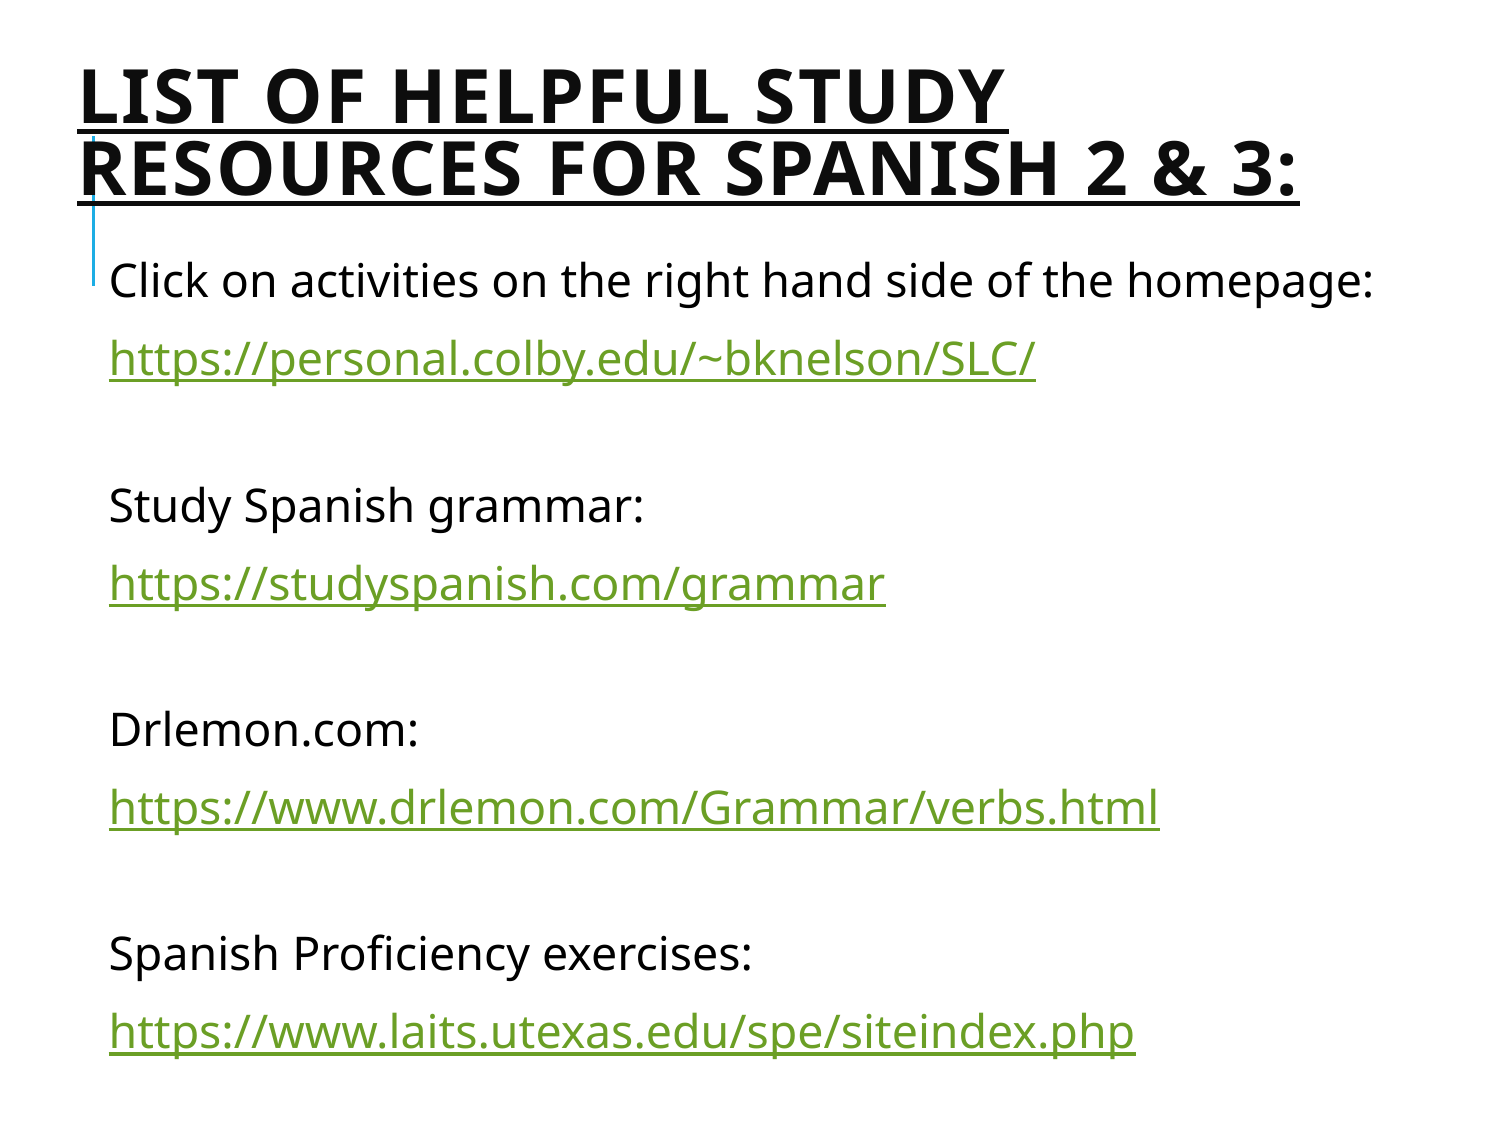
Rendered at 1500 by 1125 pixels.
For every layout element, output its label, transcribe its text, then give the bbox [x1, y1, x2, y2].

title List of helpful study resources for Spanish 2 & 3: [62, 37, 1438, 238]
list Click on activities on the right hand side of the homepage: https://personal.colby.edu/~bknelson/SLC/ Study Spanish grammar: https://studyspanish.com/grammar Drlemon.com: https://www.drlemon.com/Grammar/verbs.html Spanish Proficiency exercises: https://www.laits.utexas.edu/spe/siteindex.php [87, 249, 1463, 1075]
